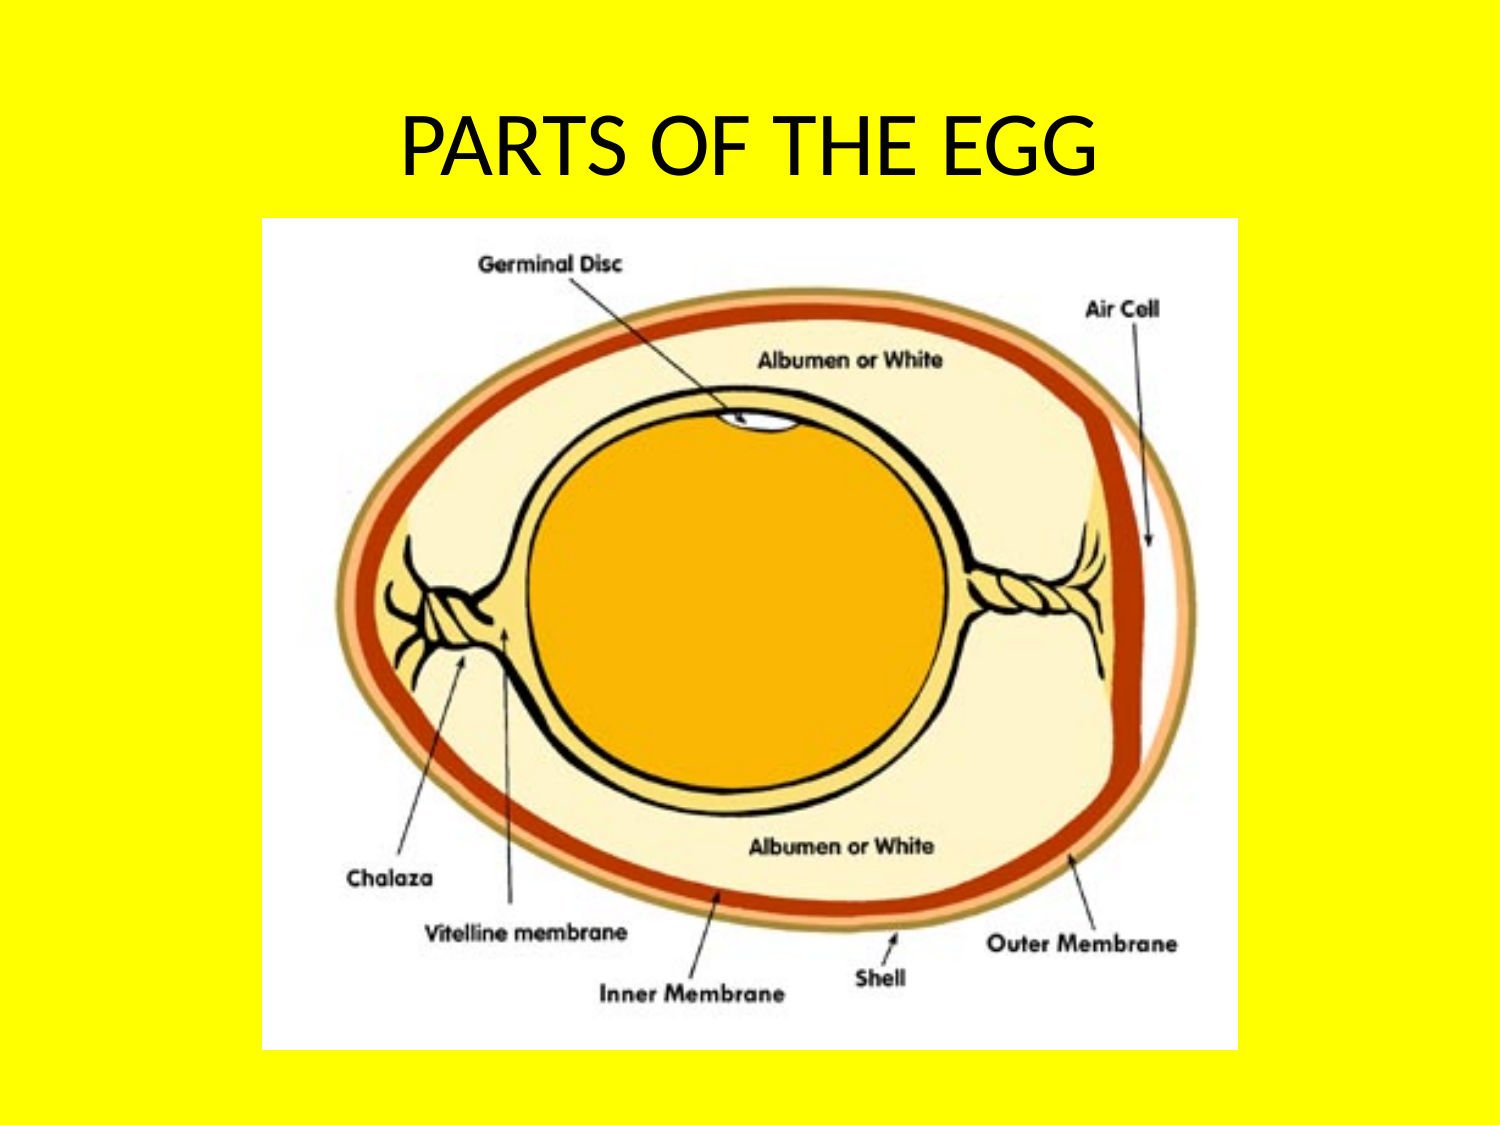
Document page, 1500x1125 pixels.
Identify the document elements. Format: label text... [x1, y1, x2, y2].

title PARTS OF THE EGG [75, 45, 1425, 233]
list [262, 217, 1238, 1050]
